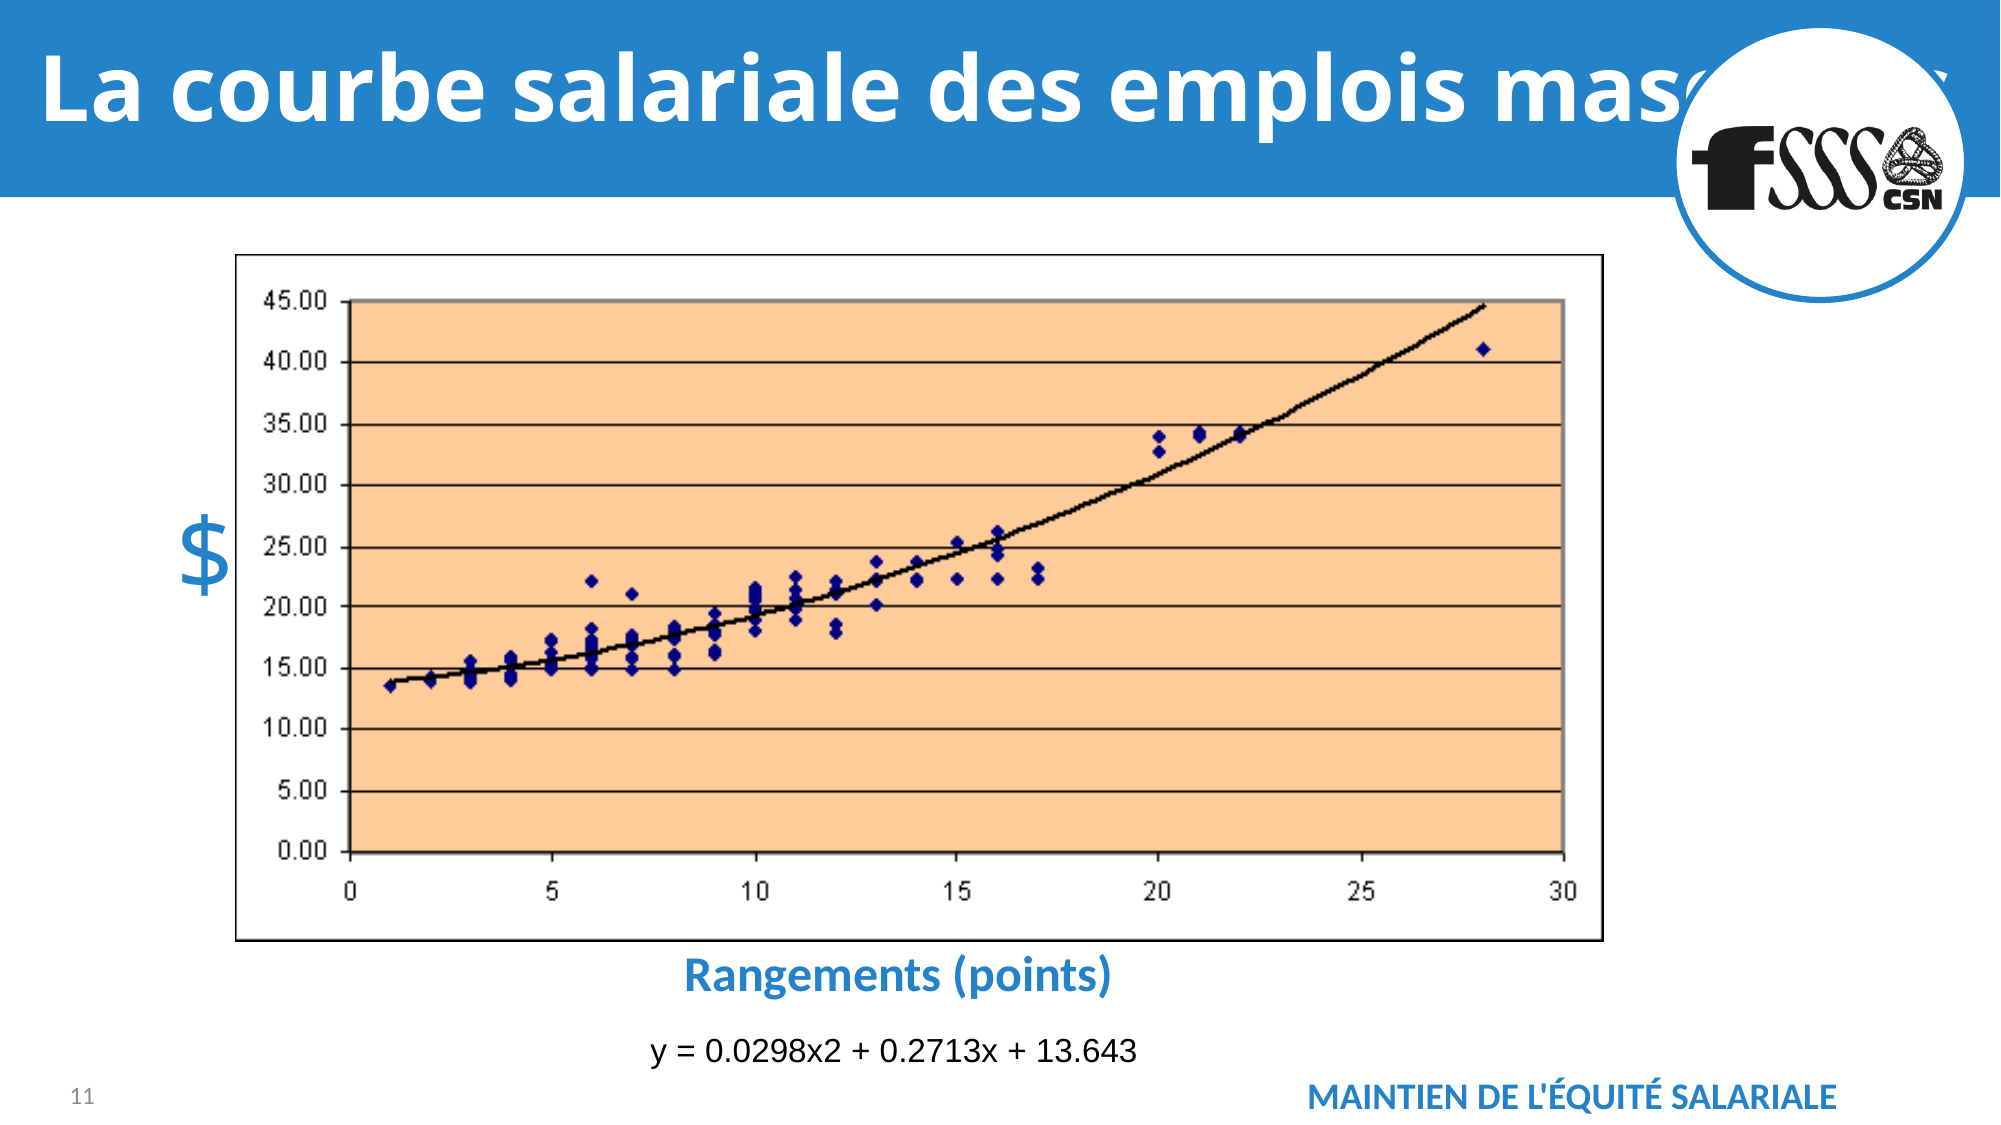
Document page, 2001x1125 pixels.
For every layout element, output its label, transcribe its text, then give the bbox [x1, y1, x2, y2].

text_box [1672, 23, 1969, 302]
text_box $ [162, 482, 235, 618]
text_box MAINTIEN DE L'ÉQUITÉ SALARIALE [1292, 1064, 1955, 1125]
text_box y = 0.0298x2 + 0.2713x + 13.643 [650, 1009, 1307, 1067]
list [235, 254, 1604, 942]
text_box Rangements (points) [610, 942, 1188, 1009]
slide_number 11 [54, 1065, 505, 1125]
picture [1692, 126, 1943, 210]
title La courbe salariale des emplois masculins [0, 0, 2000, 198]
